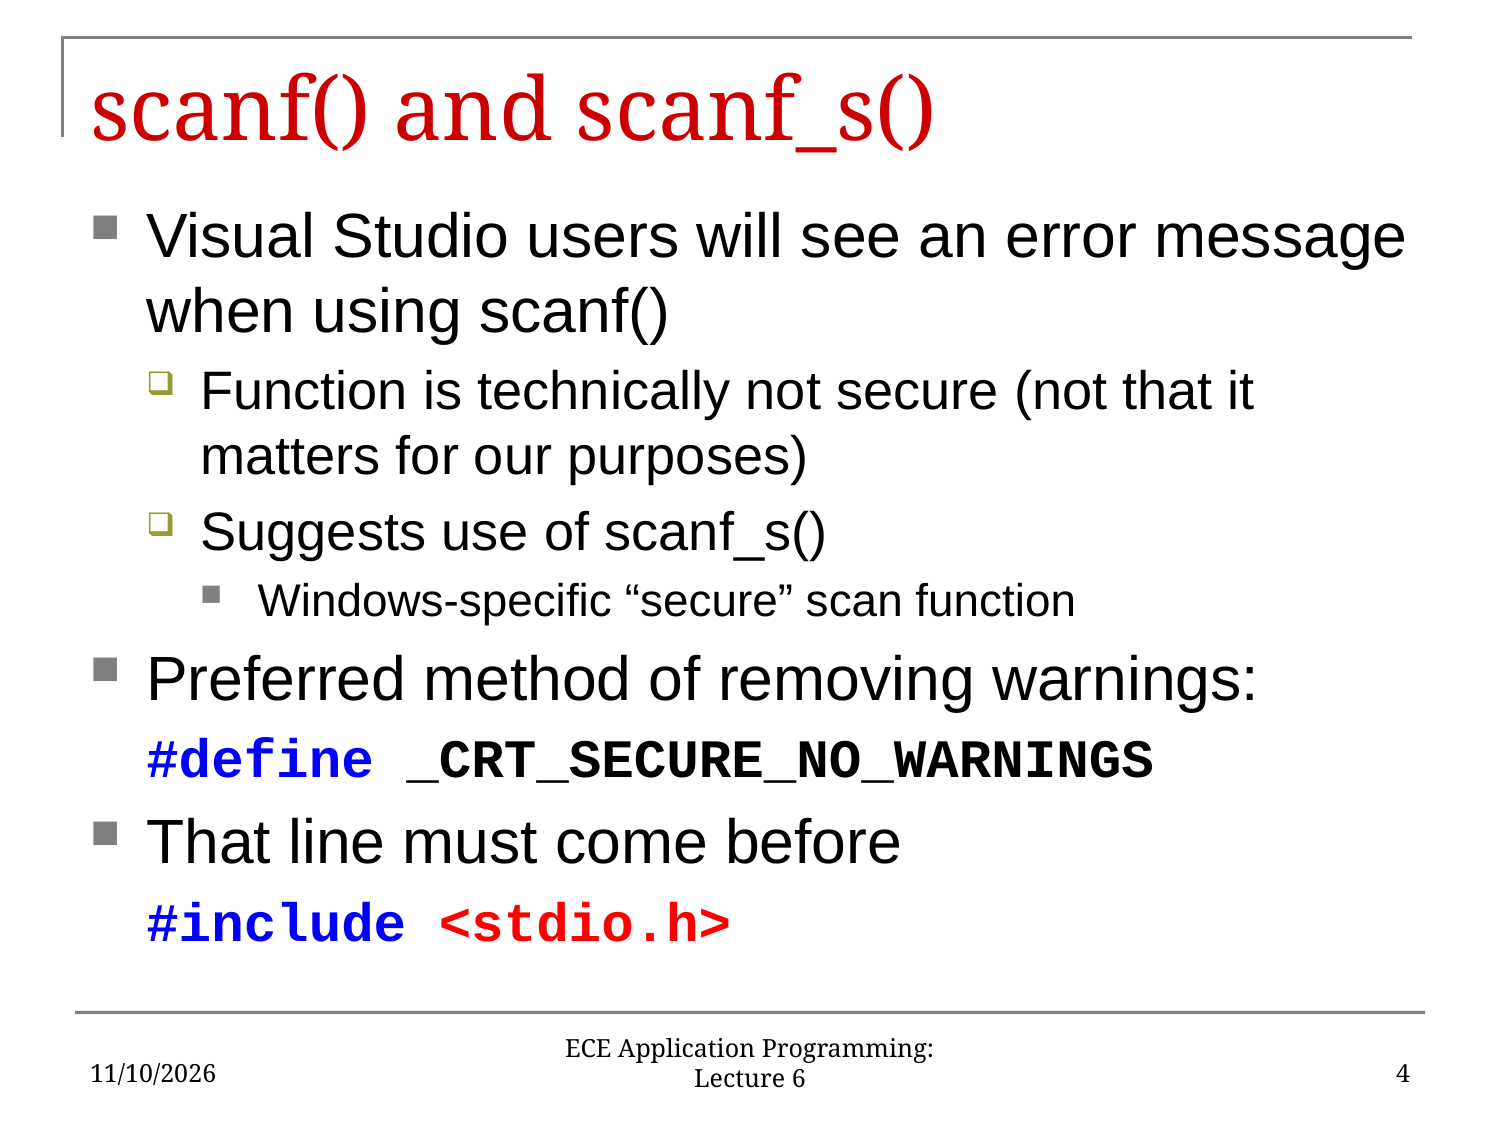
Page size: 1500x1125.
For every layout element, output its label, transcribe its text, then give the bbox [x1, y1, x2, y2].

title scanf() and scanf_s() [75, 45, 1425, 163]
list Visual Studio users will see an error message when using scanf() Function is technically not secure (not that it matters for our purposes) Suggests use of scanf_s() Windows-specific “secure” scan function Preferred method of removing warnings: #define _CRT_SECURE_NO_WARNINGS That line must come before #include <stdio.h> [75, 187, 1425, 1006]
footer ECE Application Programming: Lecture 6 [512, 1024, 988, 1101]
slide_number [74, 1023, 426, 1100]
slide_number 4 [1074, 1023, 1426, 1100]
